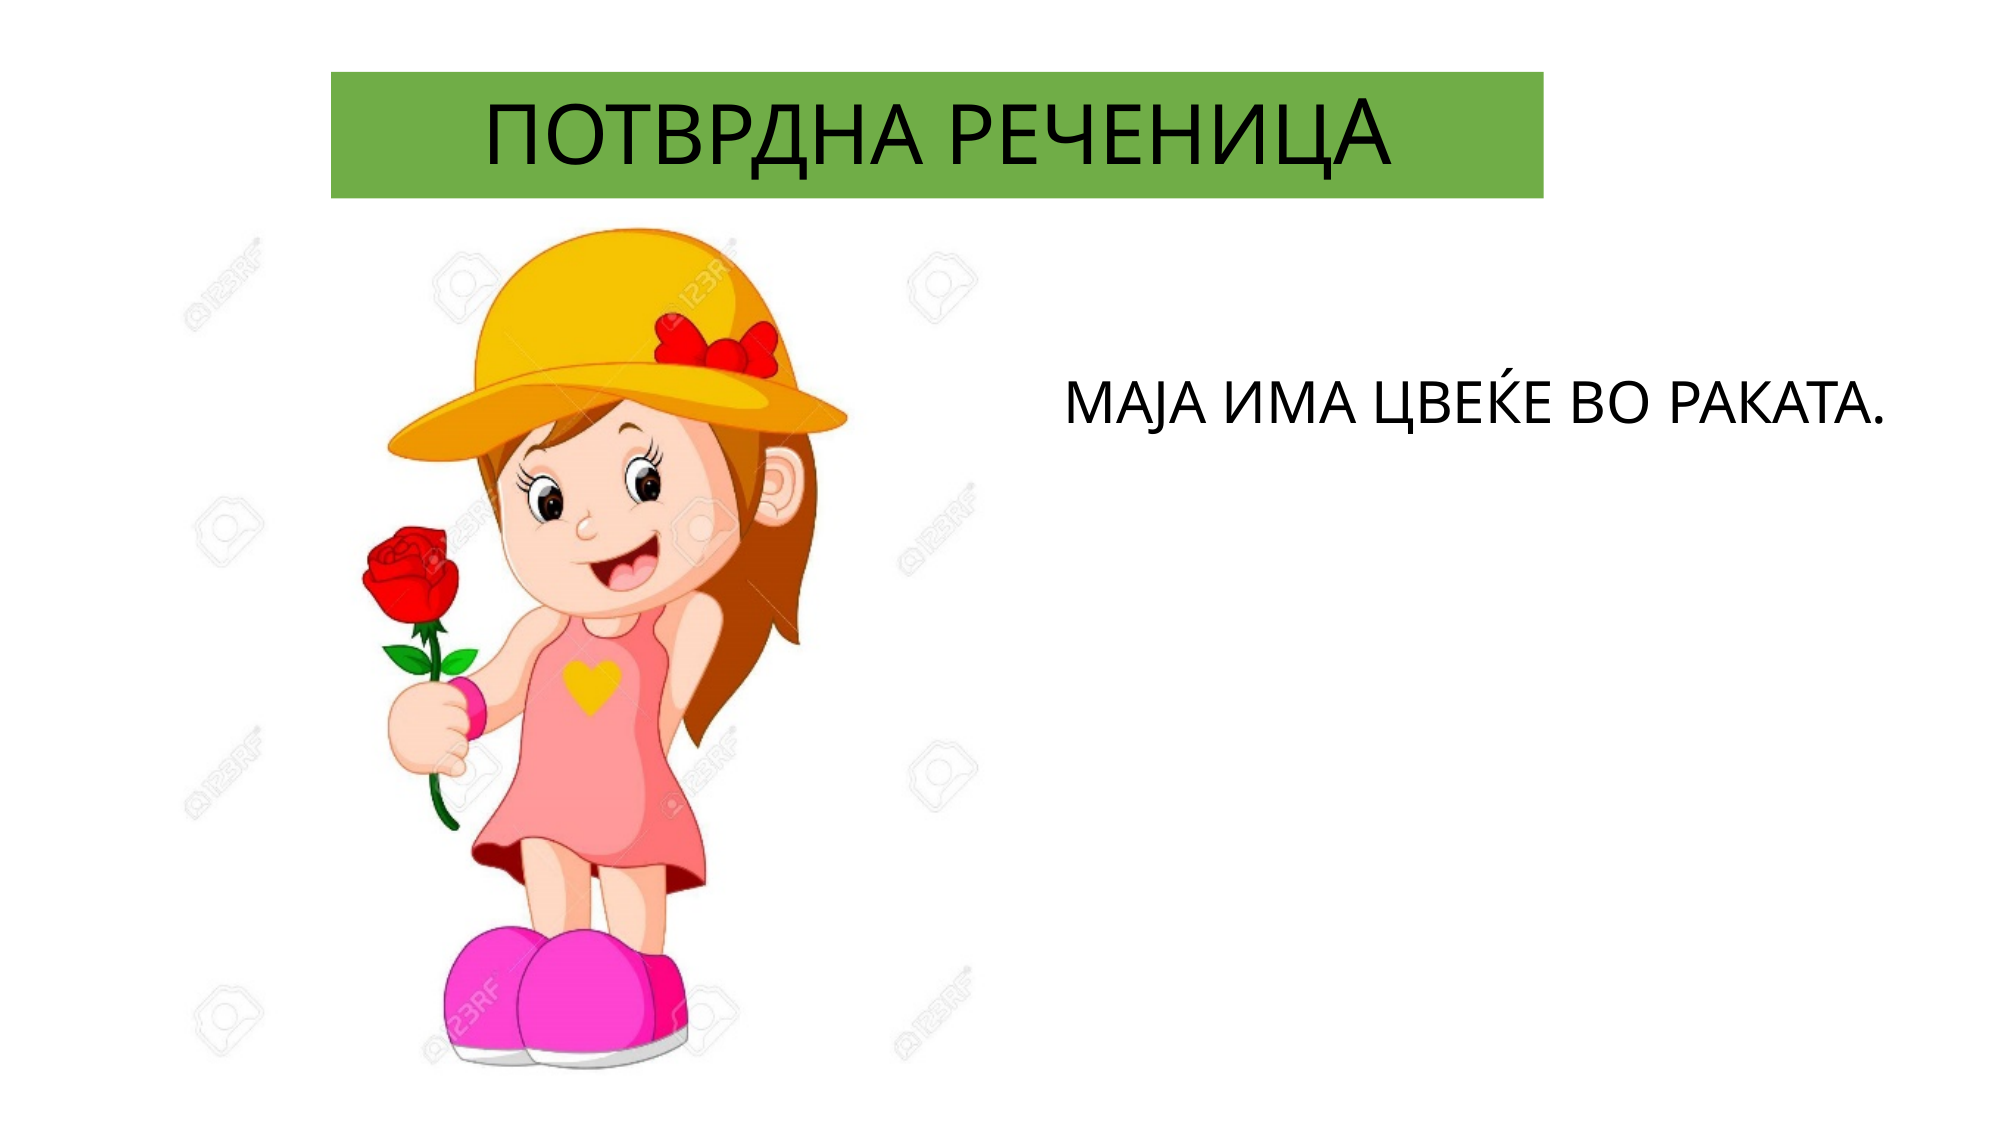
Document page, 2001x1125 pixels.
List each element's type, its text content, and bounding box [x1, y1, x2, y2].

title ПОТВРДНА РЕЧЕНИЦА [331, 71, 1544, 199]
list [160, 217, 1002, 1082]
text_box МАЈА ИМА ЦВЕЌЕ ВО РАКАТА. [1048, 357, 1903, 443]
